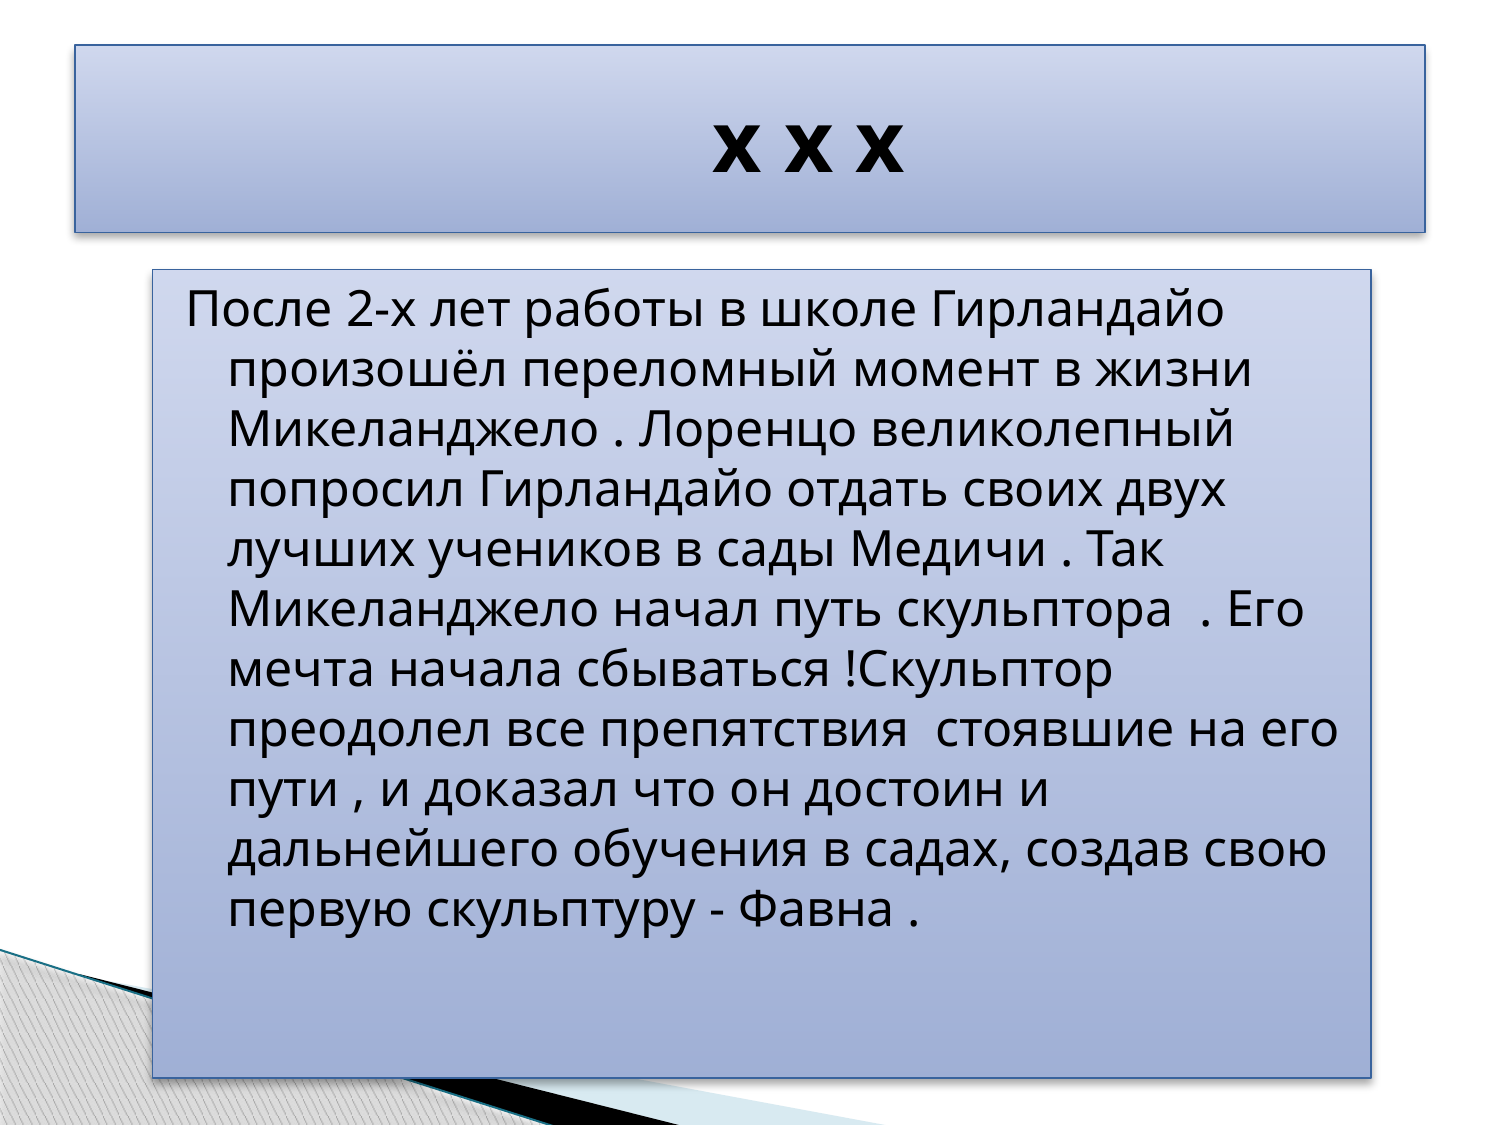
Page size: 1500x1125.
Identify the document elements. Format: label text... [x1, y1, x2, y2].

list После 2-х лет работы в школе Гирландайо произошёл переломный момент в жизни Микеланджело . Лоренцо великолепный попросил Гирландайо отдать своих двух лучших учеников в сады Медичи . Так Микеланджело начал путь скульптора . Его мечта начала сбываться !Скульптор преодолел все препятствия стоявшие на его пути , и доказал что он достоин и дальнейшего обучения в садах, создав свою первую скульптуру - Фавна . [152, 269, 1372, 1079]
title х х х [74, 44, 1426, 233]
